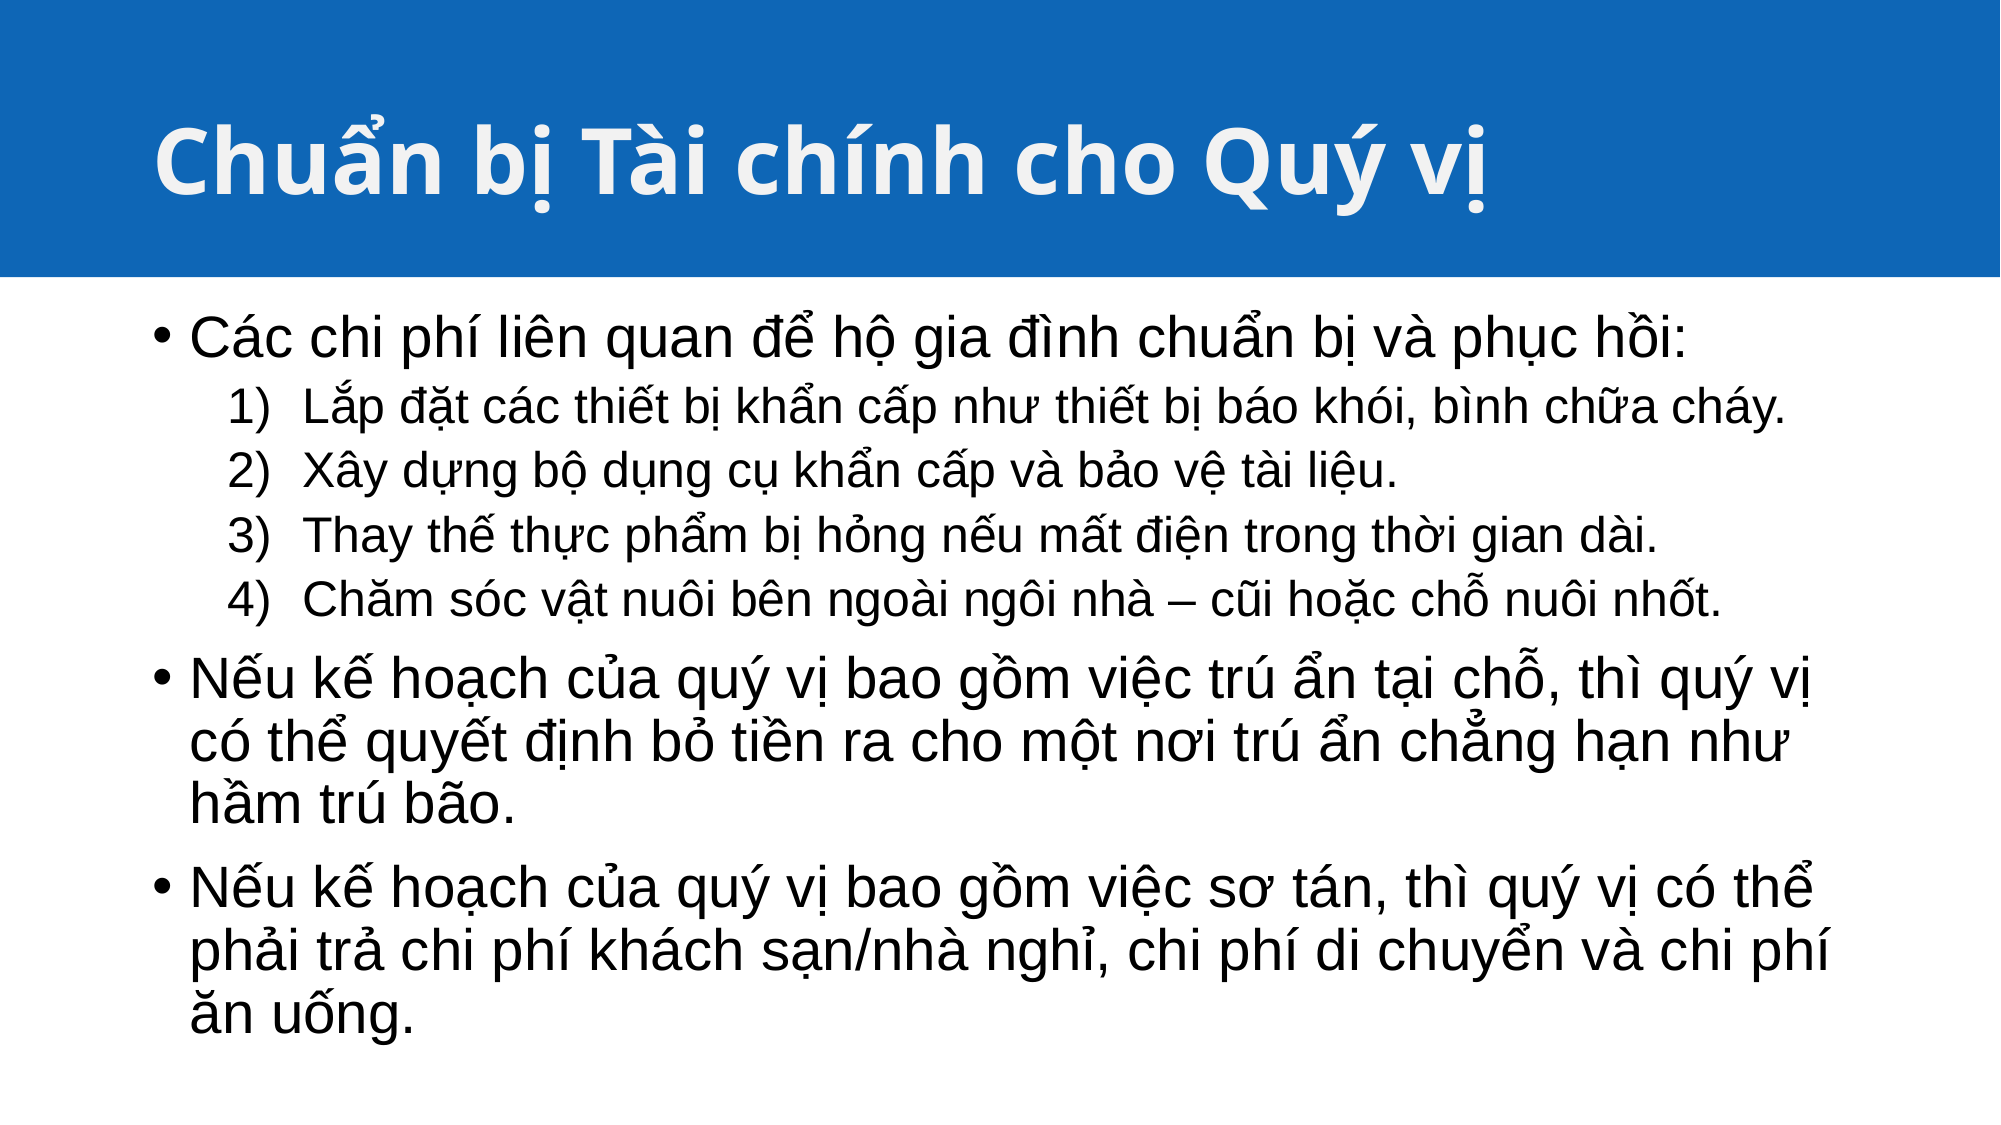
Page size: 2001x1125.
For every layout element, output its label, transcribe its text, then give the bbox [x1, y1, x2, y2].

title Chuẩn bị Tài chính cho Quý vị [137, 59, 1863, 271]
list Các chi phí liên quan để hộ gia đình chuẩn bị và phục hồi: Lắp đặt các thiết bị khẩn cấp như thiết bị báo khói, bình chữa cháy. Xây dựng bộ dụng cụ khẩn cấp và bảo vệ tài liệu. Thay thế thực phẩm bị hỏng nếu mất điện trong thời gian dài. Chăm sóc vật nuôi bên ngoài ngôi nhà – cũi hoặc chỗ nuôi nhốt. Nếu kế hoạch của quý vị bao gồm việc trú ẩn tại chỗ, thì quý vị có thể quyết định bỏ tiền ra cho một nơi trú ẩn chẳng hạn như hầm trú bão. Nếu kế hoạch của quý vị bao gồm việc sơ tán, thì quý vị có thể phải trả chi phí khách sạn/nhà nghỉ, chi phí di chuyển và chi phí ăn uống. [137, 299, 1863, 1088]
